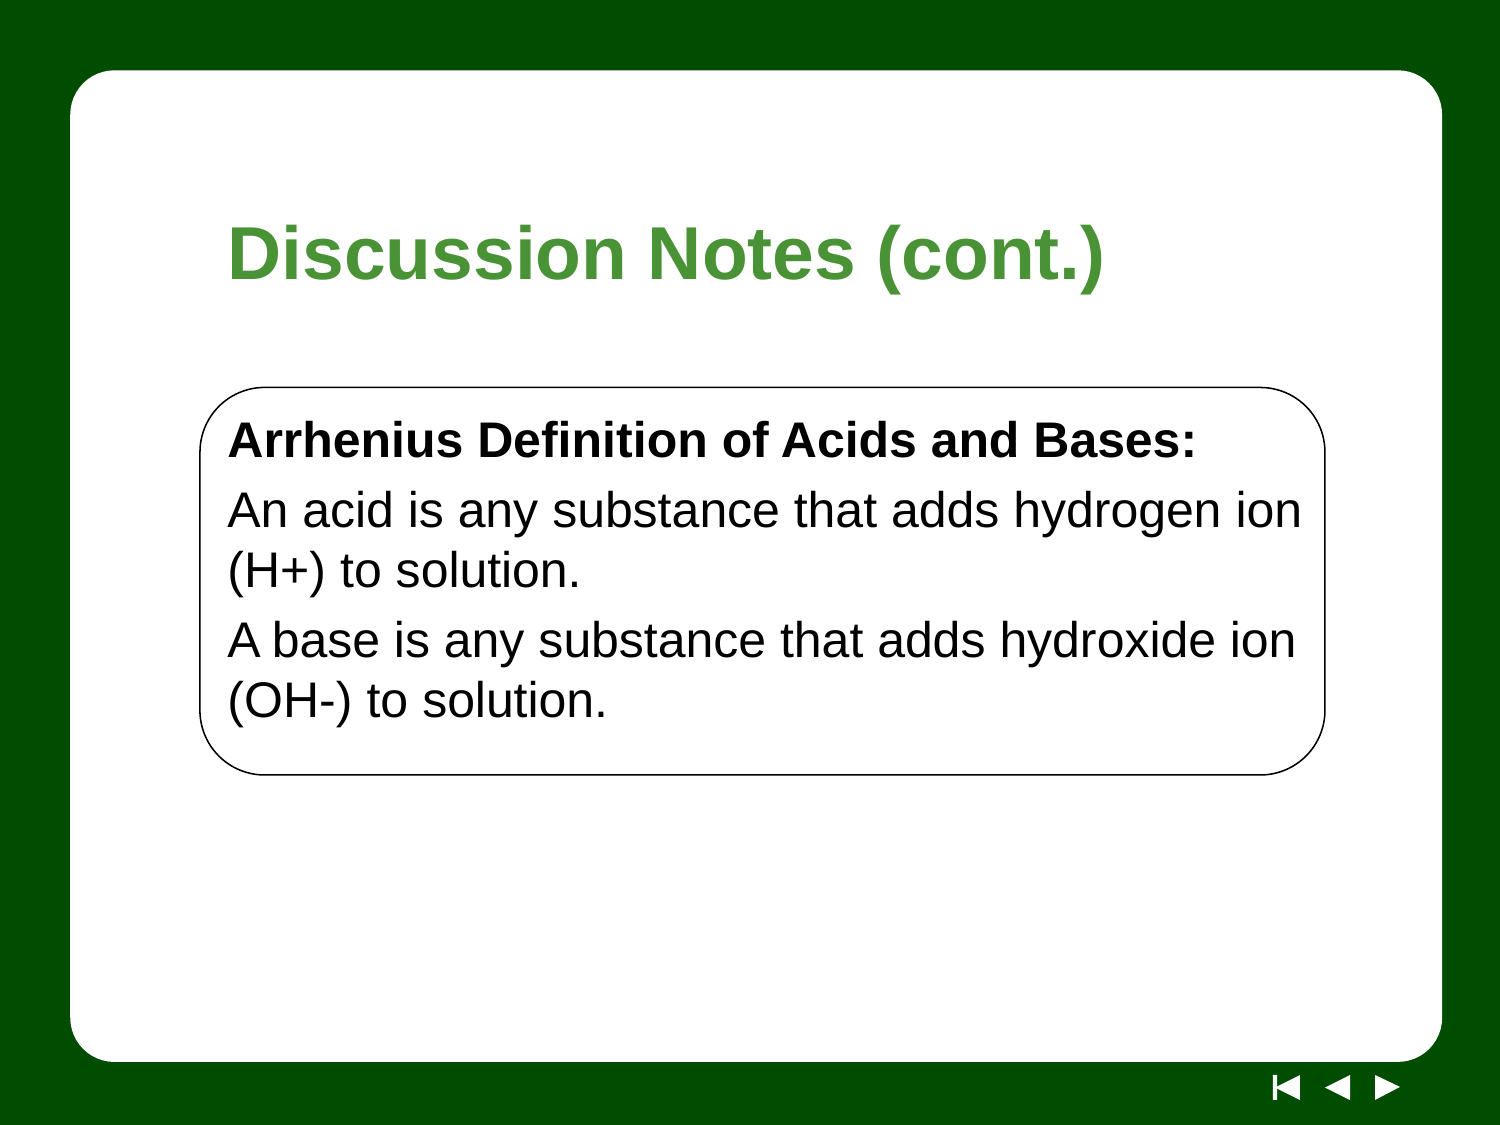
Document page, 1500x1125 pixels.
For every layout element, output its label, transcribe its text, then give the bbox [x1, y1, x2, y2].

list Arrhenius Definition of Acids and Bases: An acid is any substance that adds hydrogen ion (H+) to solution. A base is any substance that adds hydroxide ion (OH-) to solution. [212, 399, 1388, 988]
title Discussion Notes (cont.) [212, 174, 1425, 325]
text_box [199, 387, 1325, 775]
